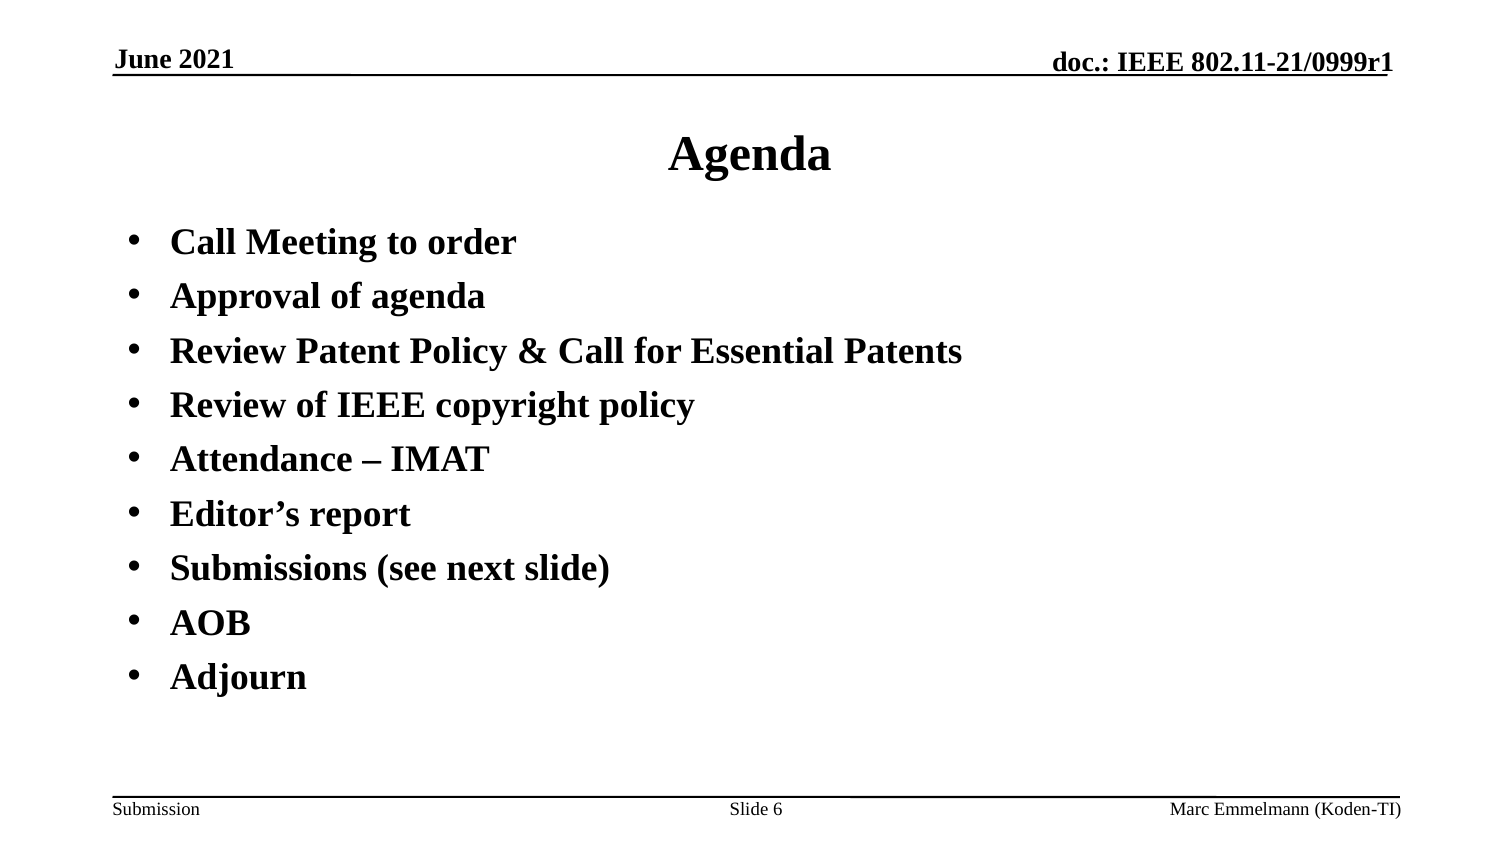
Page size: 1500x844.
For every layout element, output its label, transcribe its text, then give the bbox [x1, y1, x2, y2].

slide_number Slide 6 [712, 796, 800, 842]
title Agenda [112, 84, 1388, 216]
footer Marc Emmelmann (Koden-TI) [878, 796, 1402, 820]
list Call Meeting to order Approval of agenda Review Patent Policy & Call for Essential Patents Review of IEEE copyright policy Attendance – IMAT Editor’s report Submissions (see next slide) AOB Adjourn [112, 208, 1353, 716]
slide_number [114, 40, 423, 75]
